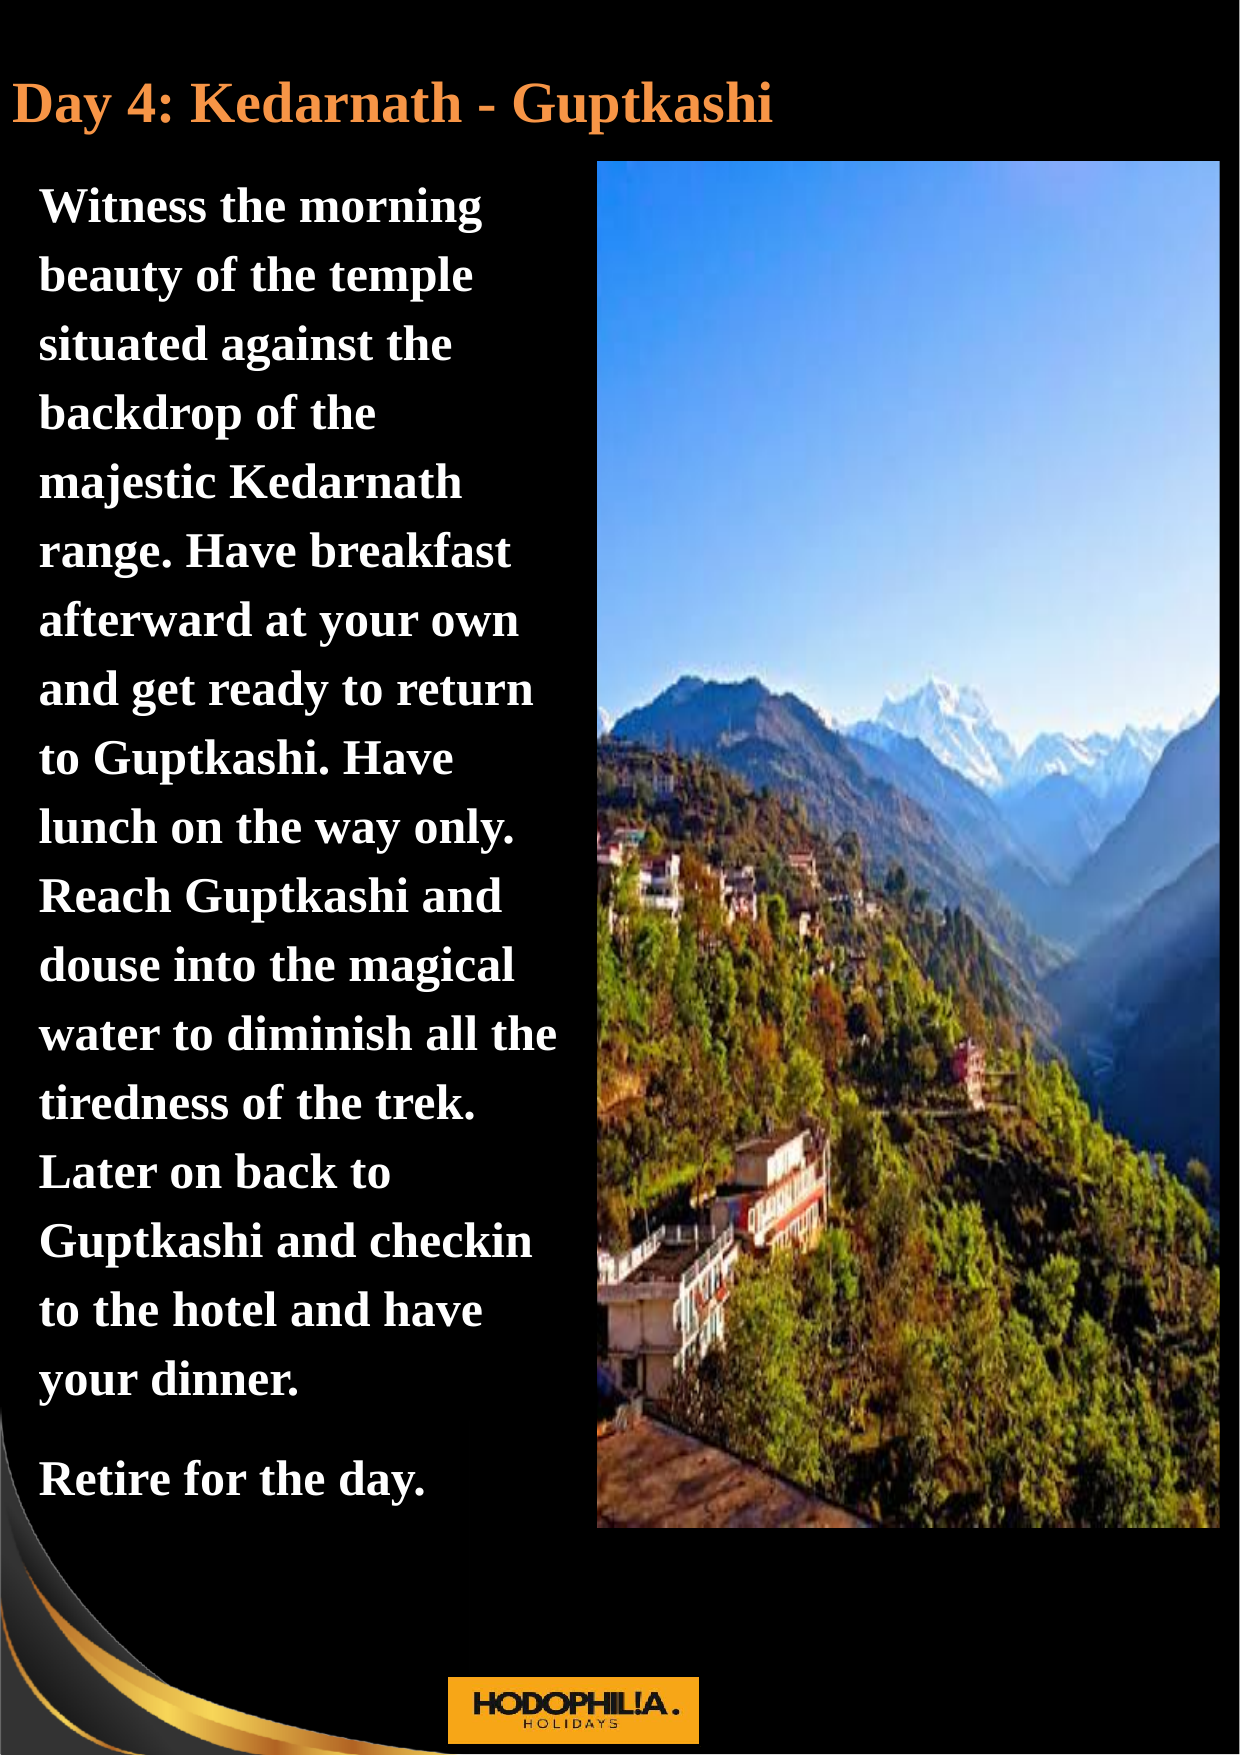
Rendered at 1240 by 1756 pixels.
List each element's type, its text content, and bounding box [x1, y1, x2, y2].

picture [596, 161, 1220, 1528]
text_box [0, 1407, 703, 1755]
title Day 4: Kedarnath - Guptkashi [12, 34, 1193, 330]
text_box Witness the morning beauty of the temple situated against the backdrop of the majestic Kedarnath range. Have breakfast afterward at your own and get ready to return to Guptkashi. Have lunch on the way only. Reach Guptkashi and douse into the magical water to diminish all the tiredness of the trek. Later on back to Guptkashi and checkin to the hotel and have your dinner. Retire for the day. [12, 161, 566, 1406]
